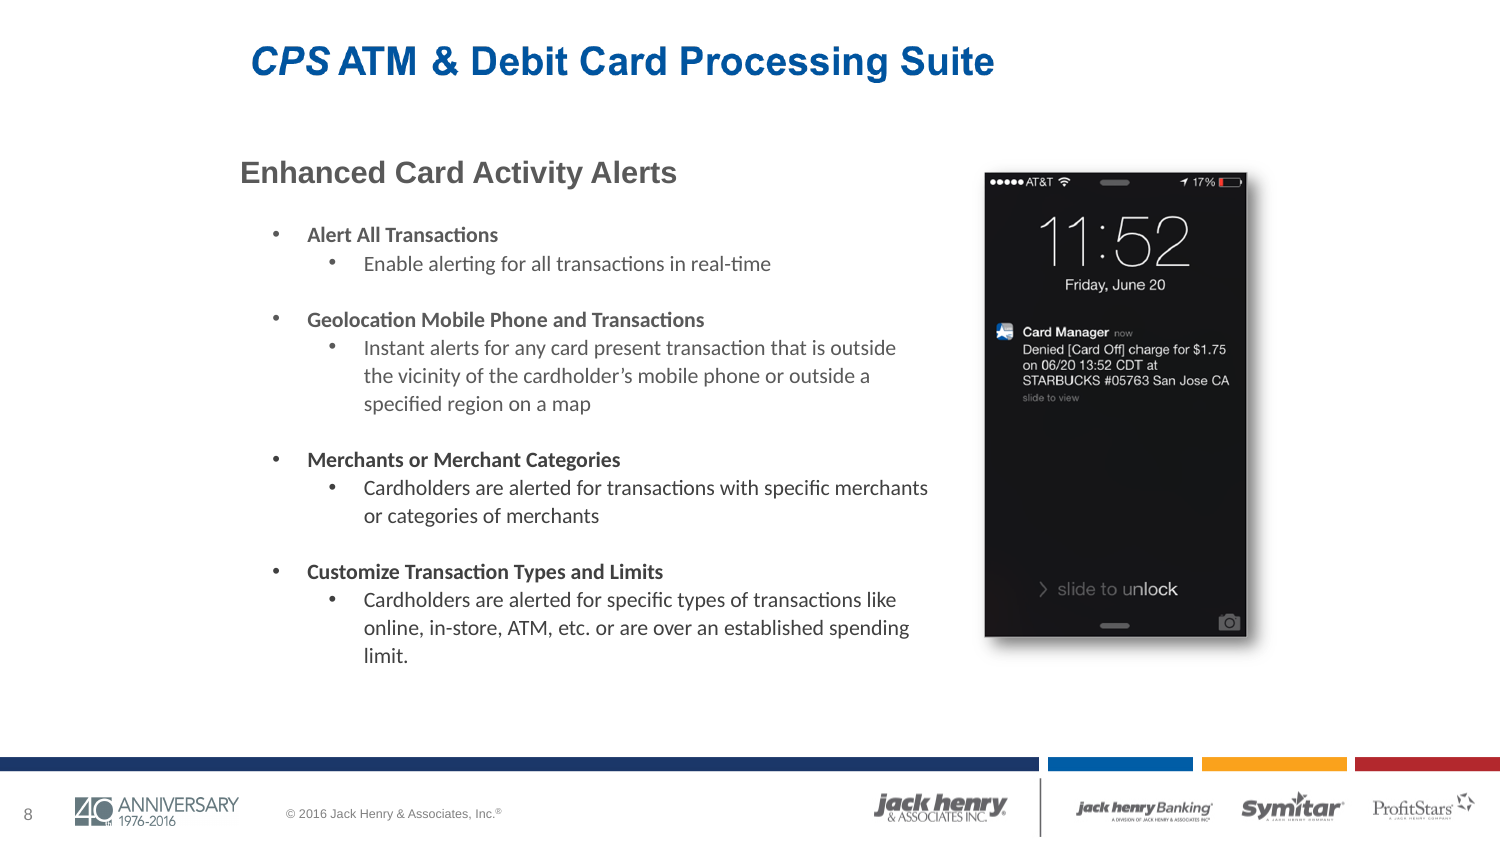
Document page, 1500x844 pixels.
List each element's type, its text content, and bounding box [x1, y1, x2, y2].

title Enhanced Card Activity Alerts [225, 144, 1238, 197]
picture [224, 24, 1019, 107]
text_box Alert All Transactions Enable alerting for all transactions in real-time Geolocation Mobile Phone and Transactions Instant alerts for any card present transaction that is outside the vicinity of the cardholder’s mobile phone or outside a specified region on a map Merchants or Merchant Categories Cardholders are alerted for transactions with specific merchants or categories of merchants Customize Transaction Types and Limits Cardholders are alerted for specific types of transactions like online, in-store, ATM, etc. or are over an established spending limit. [257, 211, 946, 760]
picture [968, 156, 1281, 670]
picture [0, 750, 1500, 844]
